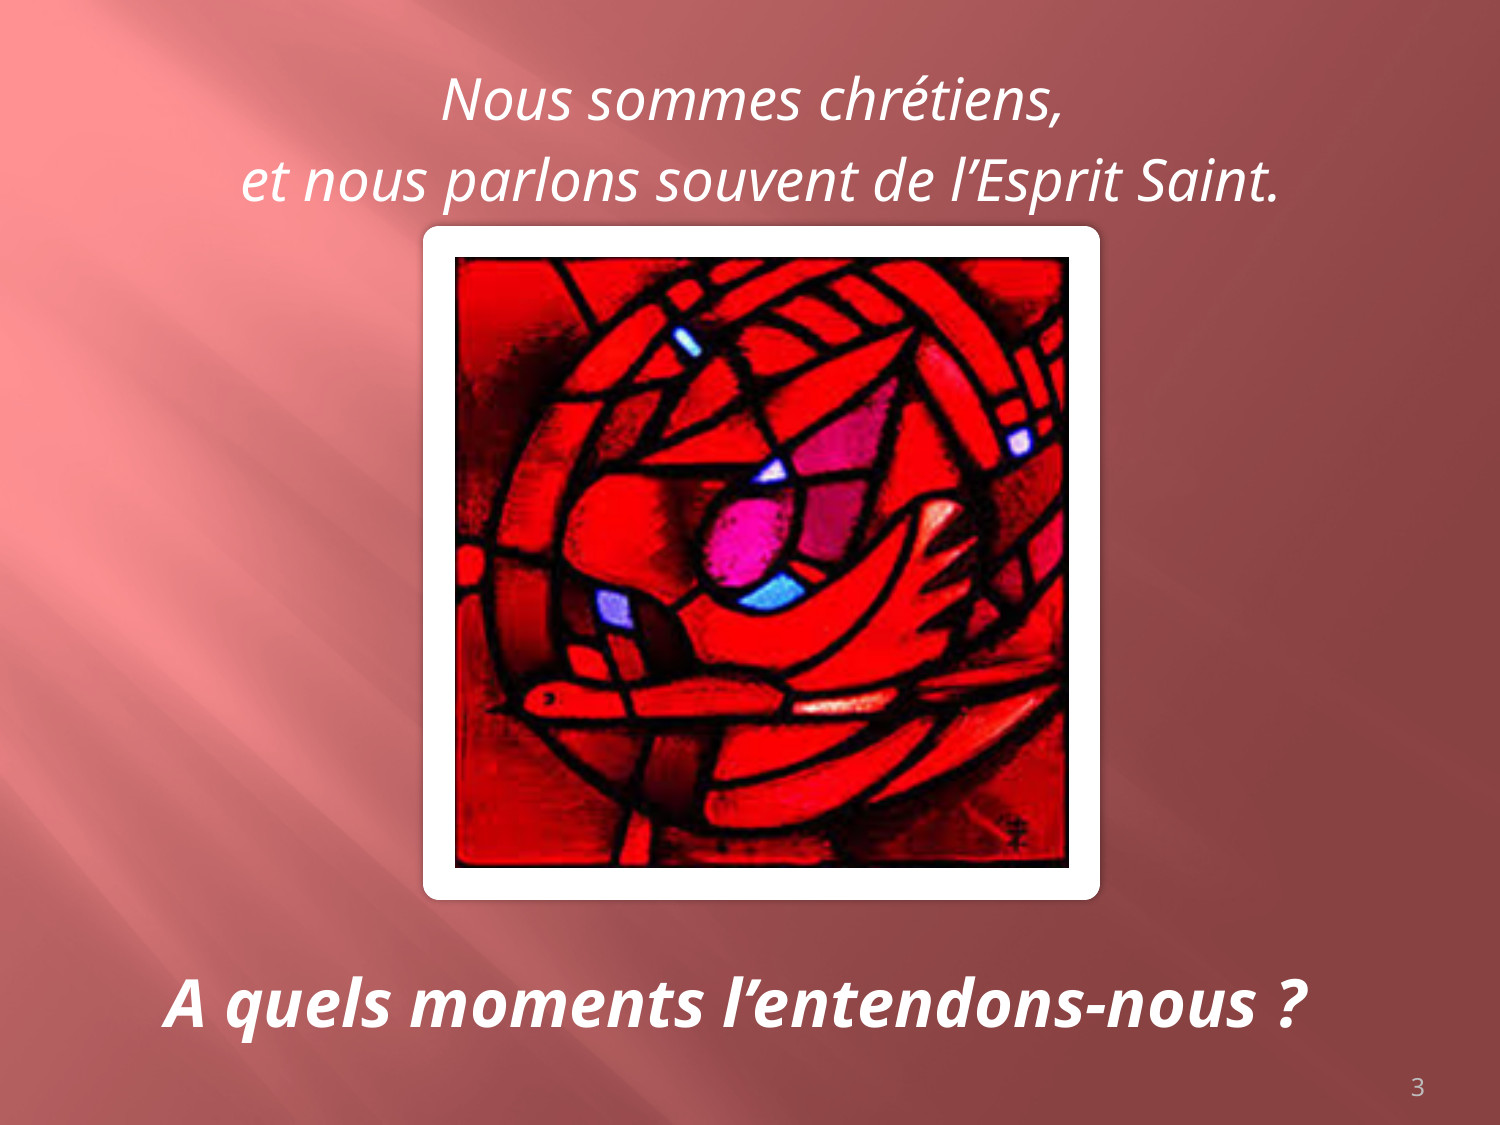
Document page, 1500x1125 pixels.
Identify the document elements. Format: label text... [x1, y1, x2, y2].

picture [454, 256, 1070, 869]
slide_number 3 [1299, 1052, 1425, 1113]
list Nous sommes chrétiens, et nous parlons souvent de l’Esprit Saint. A quels moments l’entendons-nous ? [86, 54, 1437, 1071]
